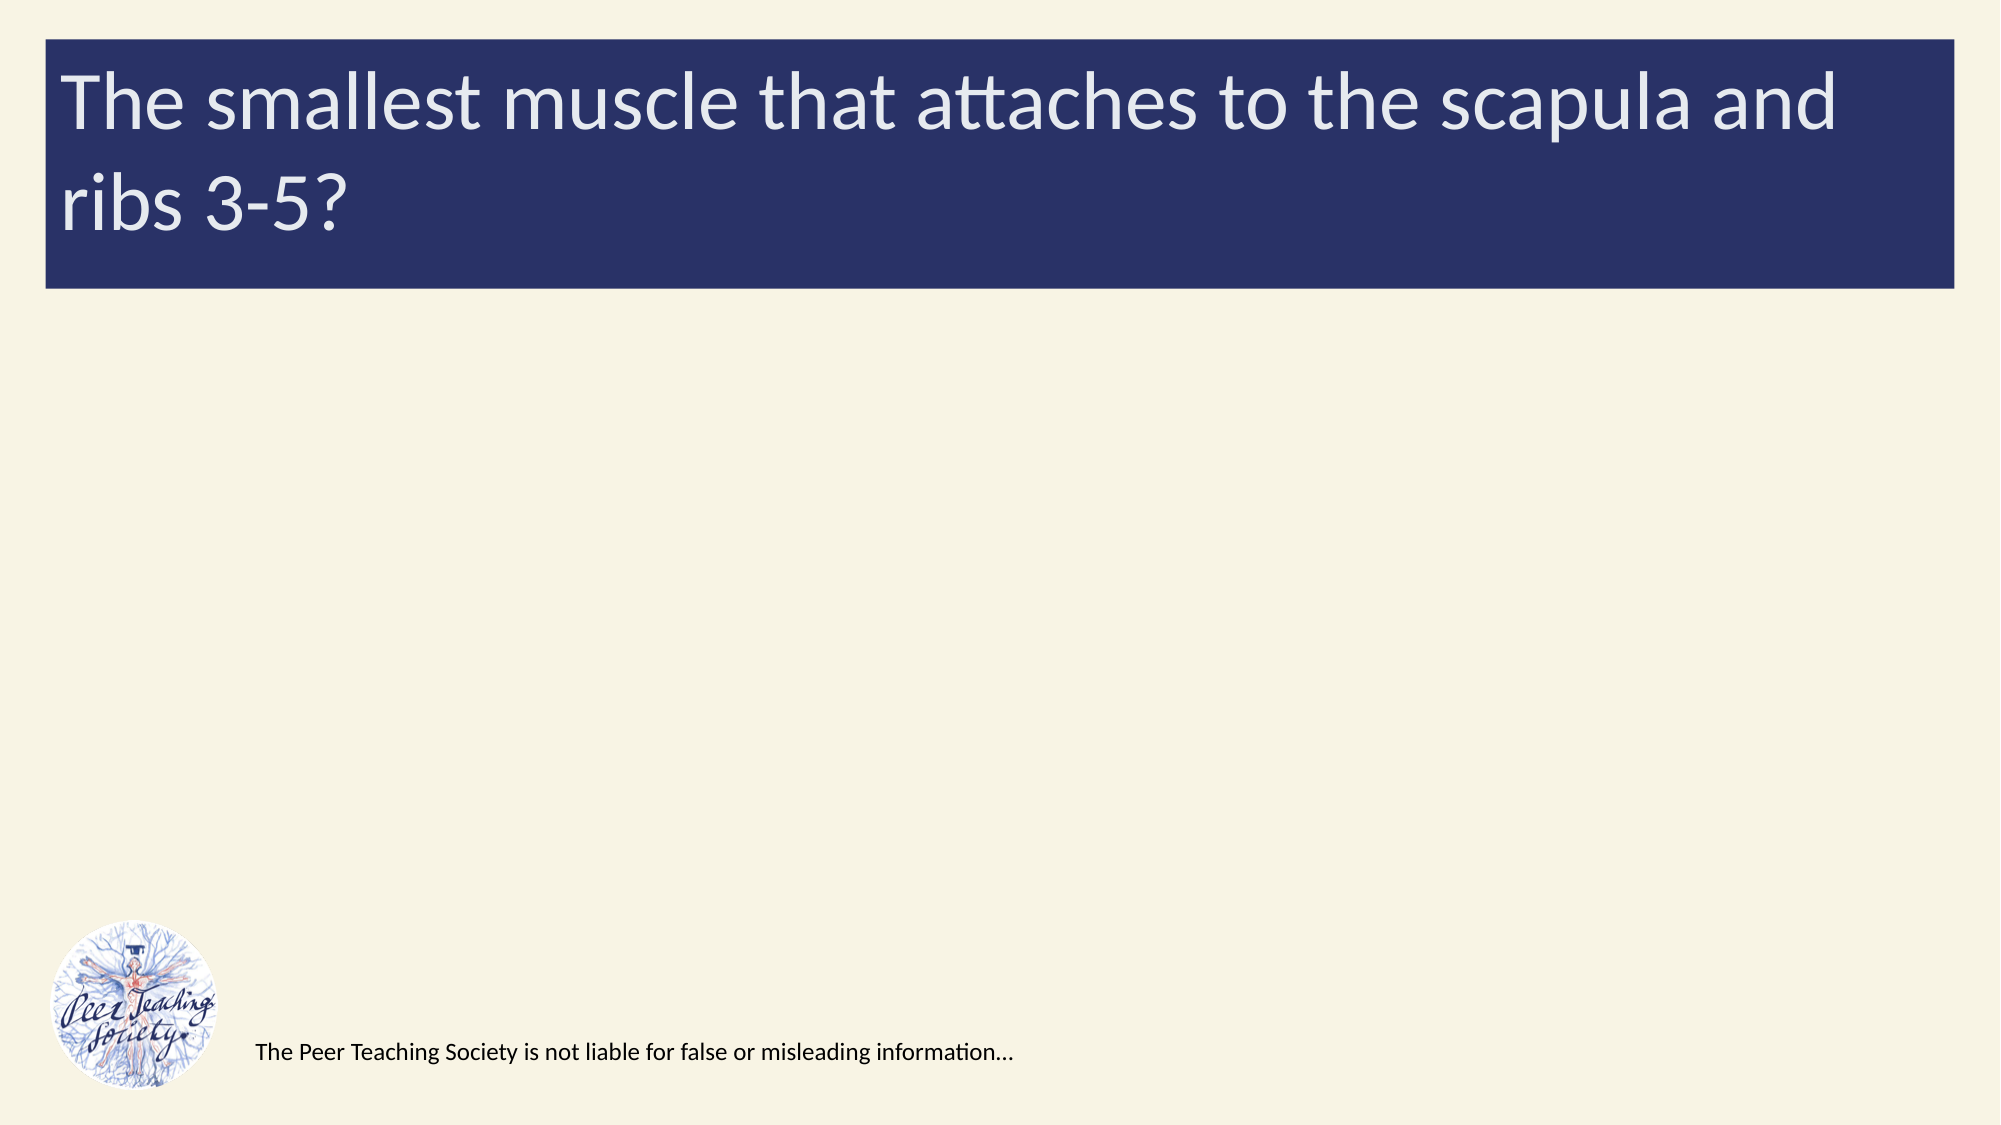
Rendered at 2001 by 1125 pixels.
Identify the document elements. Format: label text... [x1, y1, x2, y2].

picture [49, 920, 218, 1090]
text_box The Peer Teaching Society is not liable for false or misleading information… [240, 1028, 1072, 1074]
text_box The smallest muscle that attaches to the scapula and ribs 3-5? [45, 39, 1955, 289]
